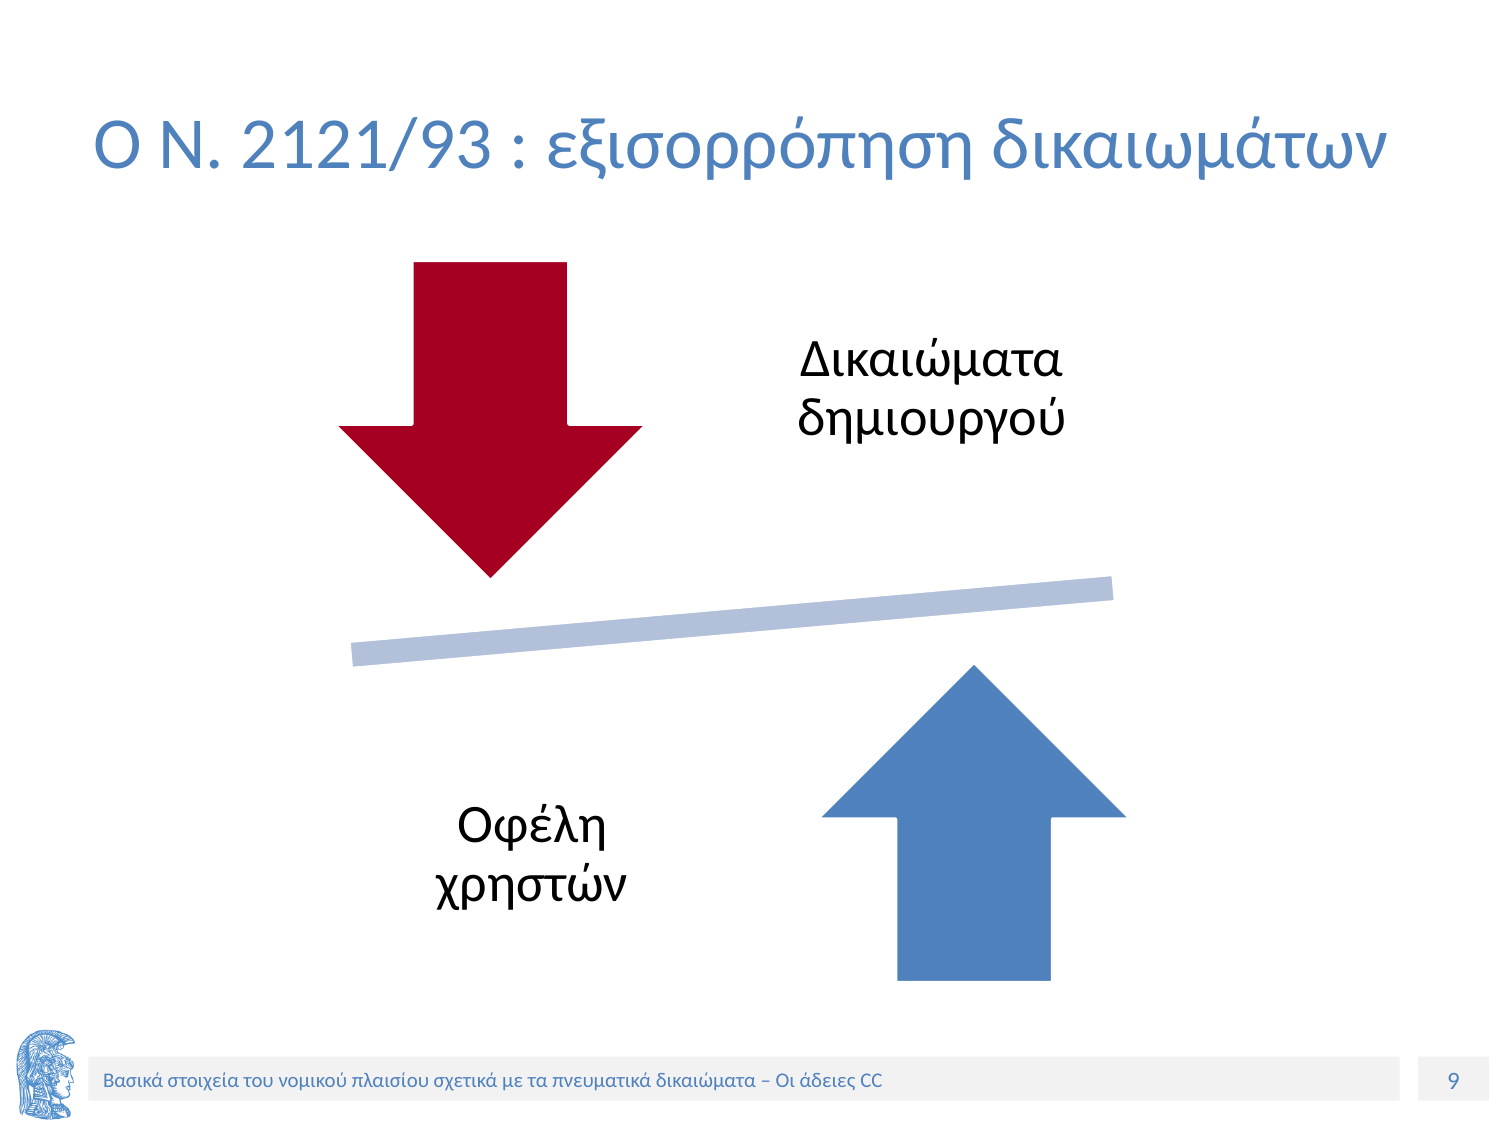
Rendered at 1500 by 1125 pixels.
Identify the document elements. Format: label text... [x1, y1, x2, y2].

picture [9, 1026, 81, 1120]
title Ο Ν. 2121/93 : εξισορρόπηση δικαιωμάτων [75, 45, 1425, 233]
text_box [206, 219, 1259, 1024]
